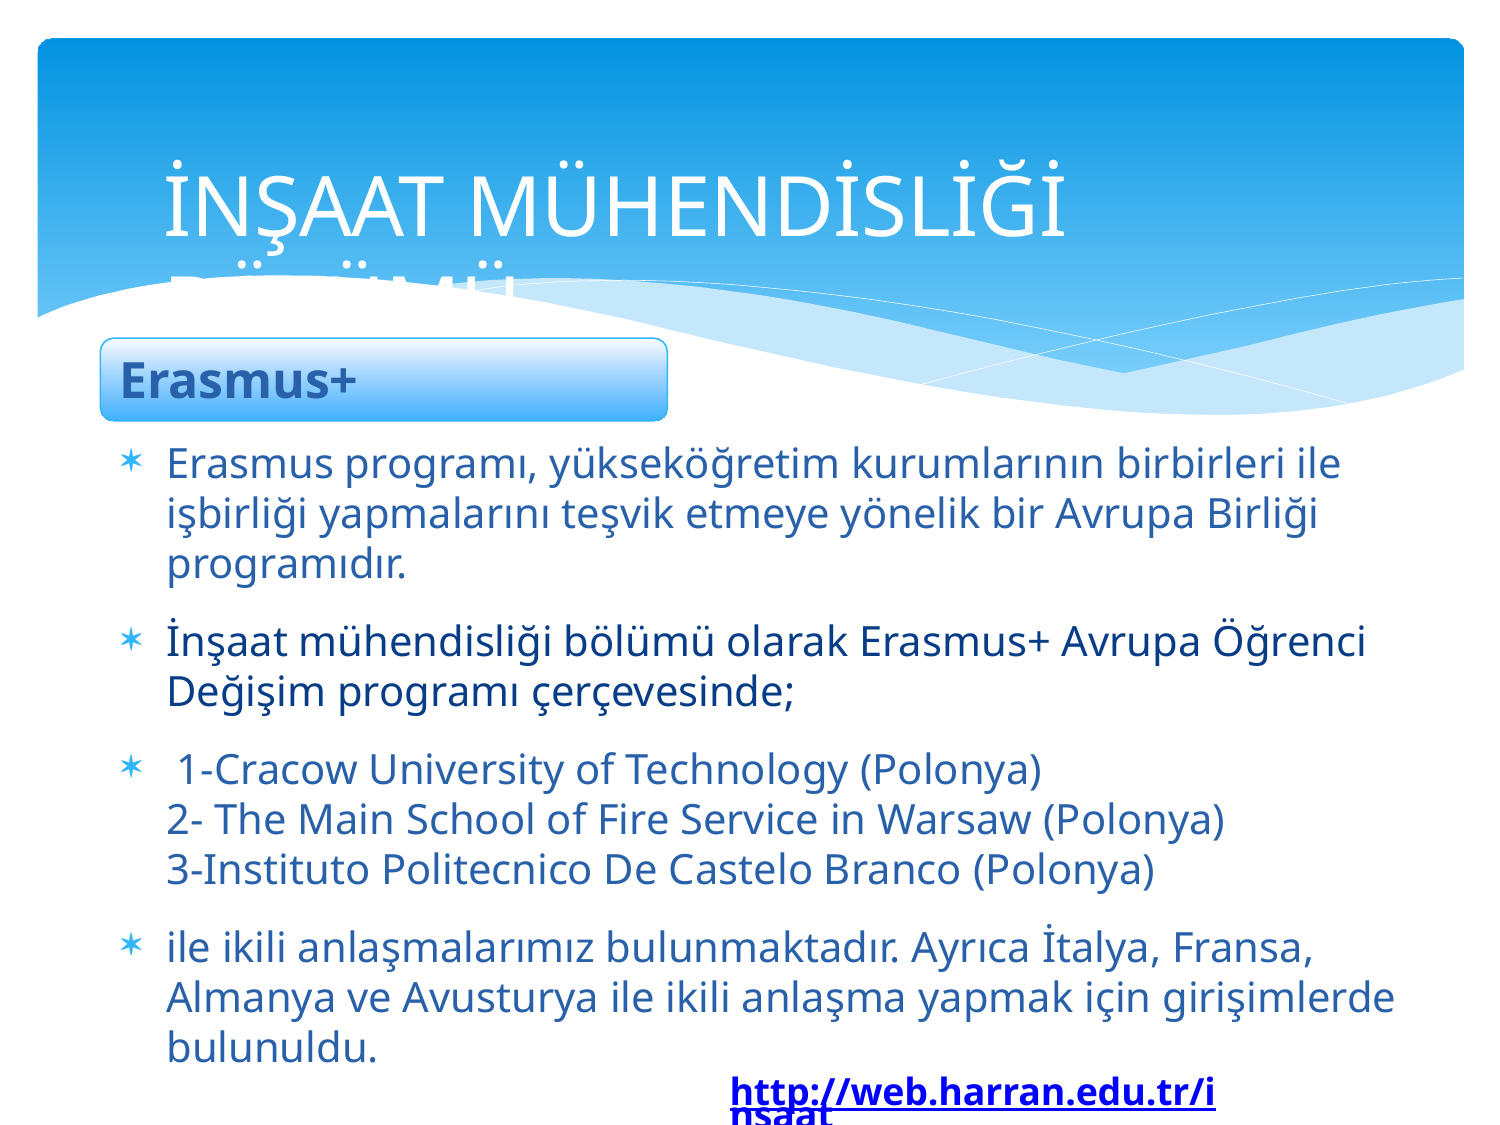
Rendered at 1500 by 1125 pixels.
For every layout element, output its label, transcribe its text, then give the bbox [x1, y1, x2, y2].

picture [37, 87, 1464, 323]
list Erasmus+ Erasmus programı, yükseköğretim kurumlarının birbirleri ile işbirliği yapmalarını teşvik etmeye yönelik bir Avrupa Birliği programıdır. İnşaat mühendisliği bölümü olarak Erasmus+ Avrupa Öğrenci Değişim programı çerçevesinde; 1-Cracow University of Technology (Polonya) 2- The Main School of Fire Service in Warsaw (Polonya) 3-Instituto Politecnico De Castelo Branco (Polonya) ile ikili anlaşmalarımız bulunmaktadır. Ayrıca İtalya, Fransa, Almanya ve Avusturya ile ikili anlaşma yapmak için girişimlerde bulunuldu. [23, 340, 1477, 1072]
title İNŞAAT MÜHENDİSLİĞİ BÖLÜMÜ [161, 152, 1339, 340]
picture [1451, 37, 1464, 47]
picture [37, 37, 50, 46]
footer http://web.harran.edu.tr/insaat [727, 1082, 1228, 1125]
